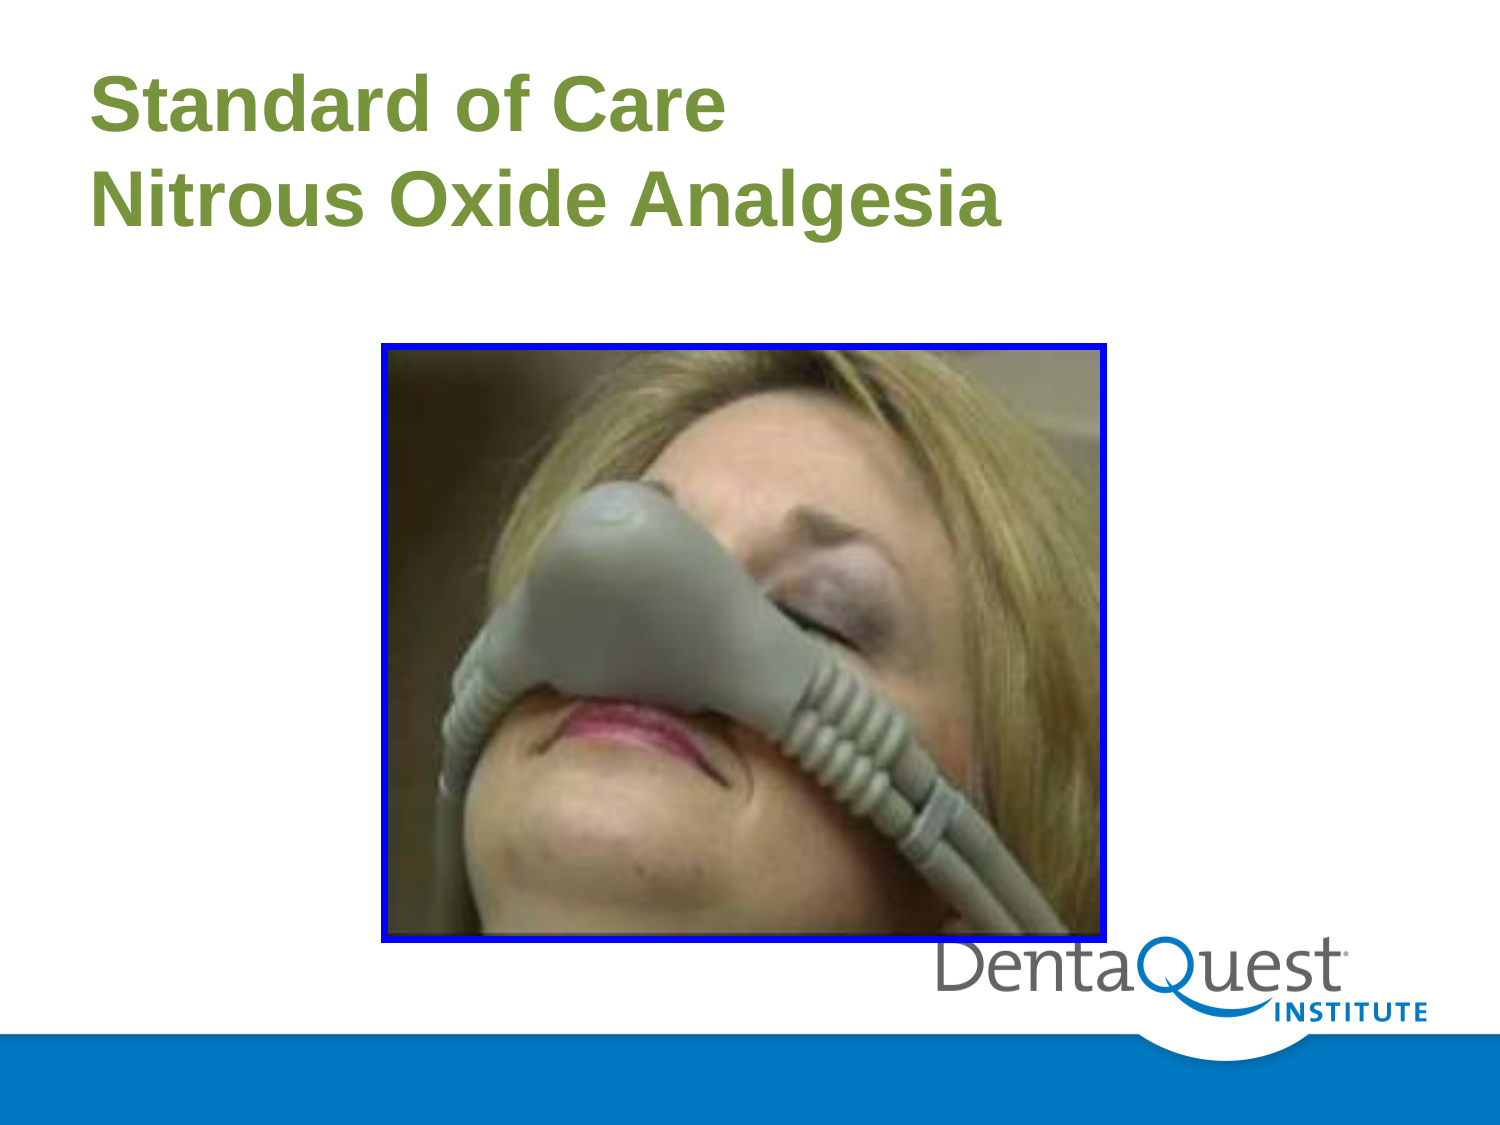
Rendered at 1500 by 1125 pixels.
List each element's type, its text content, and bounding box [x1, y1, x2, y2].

picture [0, 0, 1500, 1125]
title Standard of Care Nitrous Oxide Analgesia [75, 45, 1425, 170]
